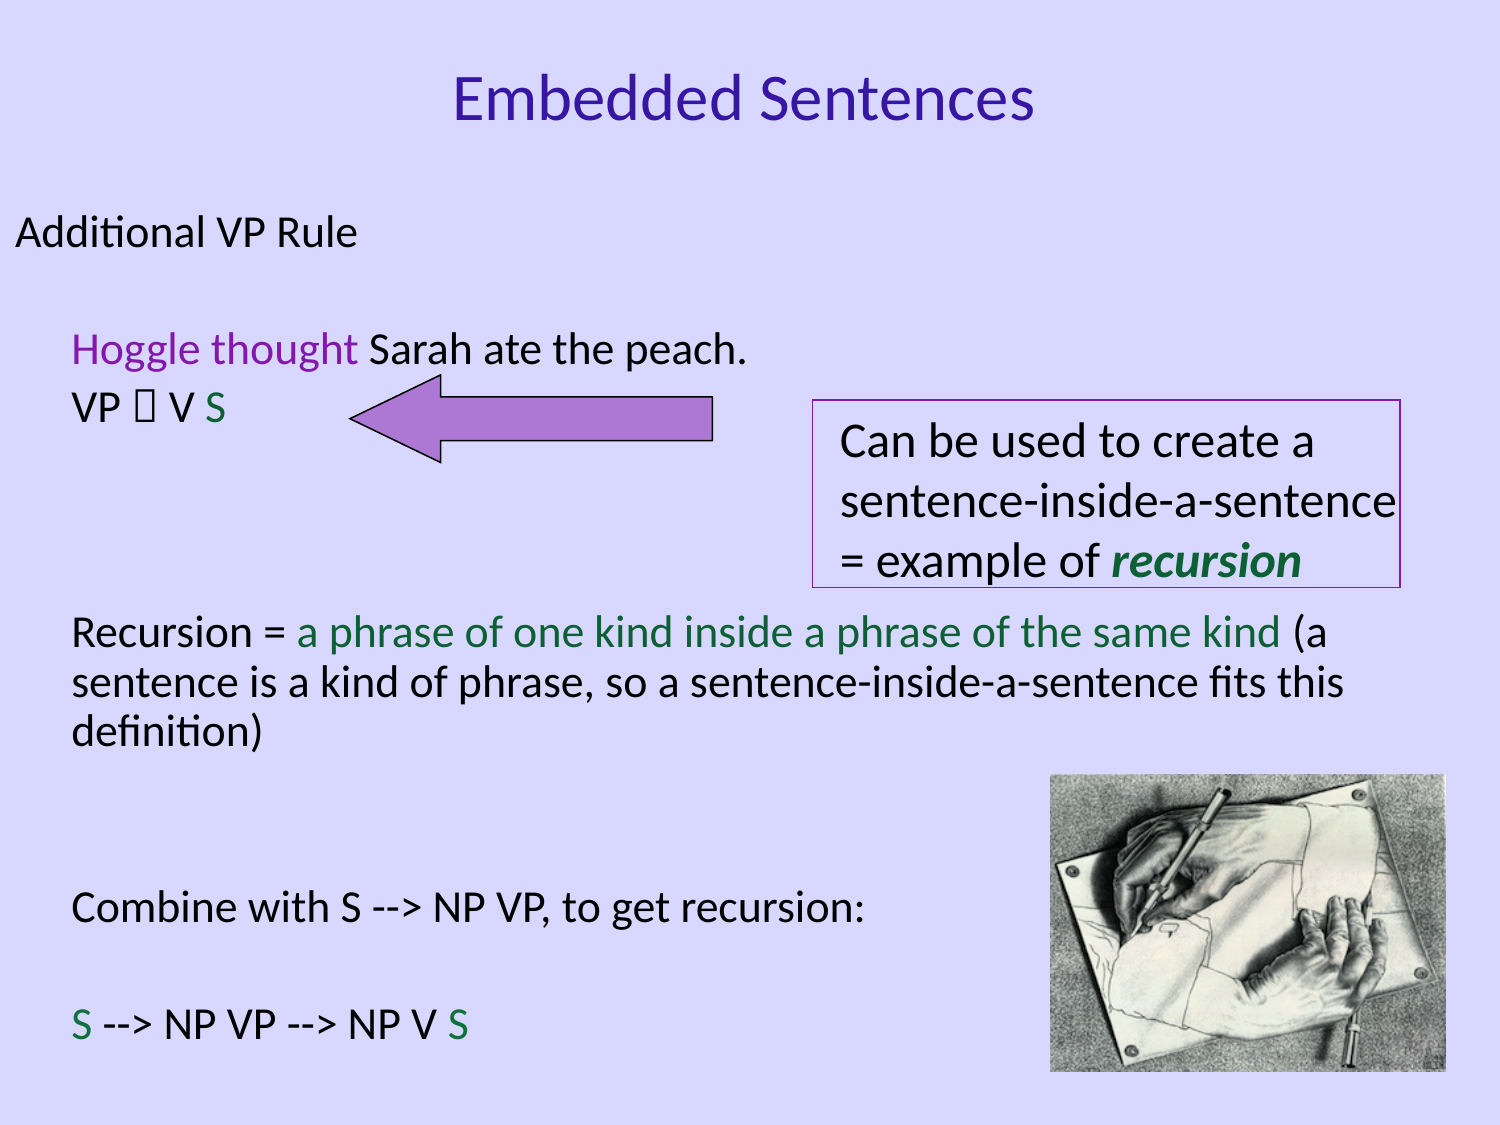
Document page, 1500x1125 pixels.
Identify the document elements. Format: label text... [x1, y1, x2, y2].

text_box [812, 399, 1400, 588]
title Embedded Sentences [187, 0, 1301, 188]
text_box [349, 374, 713, 463]
picture [1049, 774, 1447, 1073]
text_box Can be used to create a sentence-inside-a-sentence = example of recursion [825, 399, 1475, 595]
list Additional VP Rule Hoggle thought Sarah ate the peach. VP  V S Recursion = a phrase of one kind inside a phrase of the same kind (a sentence is a kind of phrase, so a sentence-inside-a-sentence fits this definition) Combine with S --> NP VP, to get recursion: S --> NP VP --> NP V S [0, 199, 1500, 1076]
